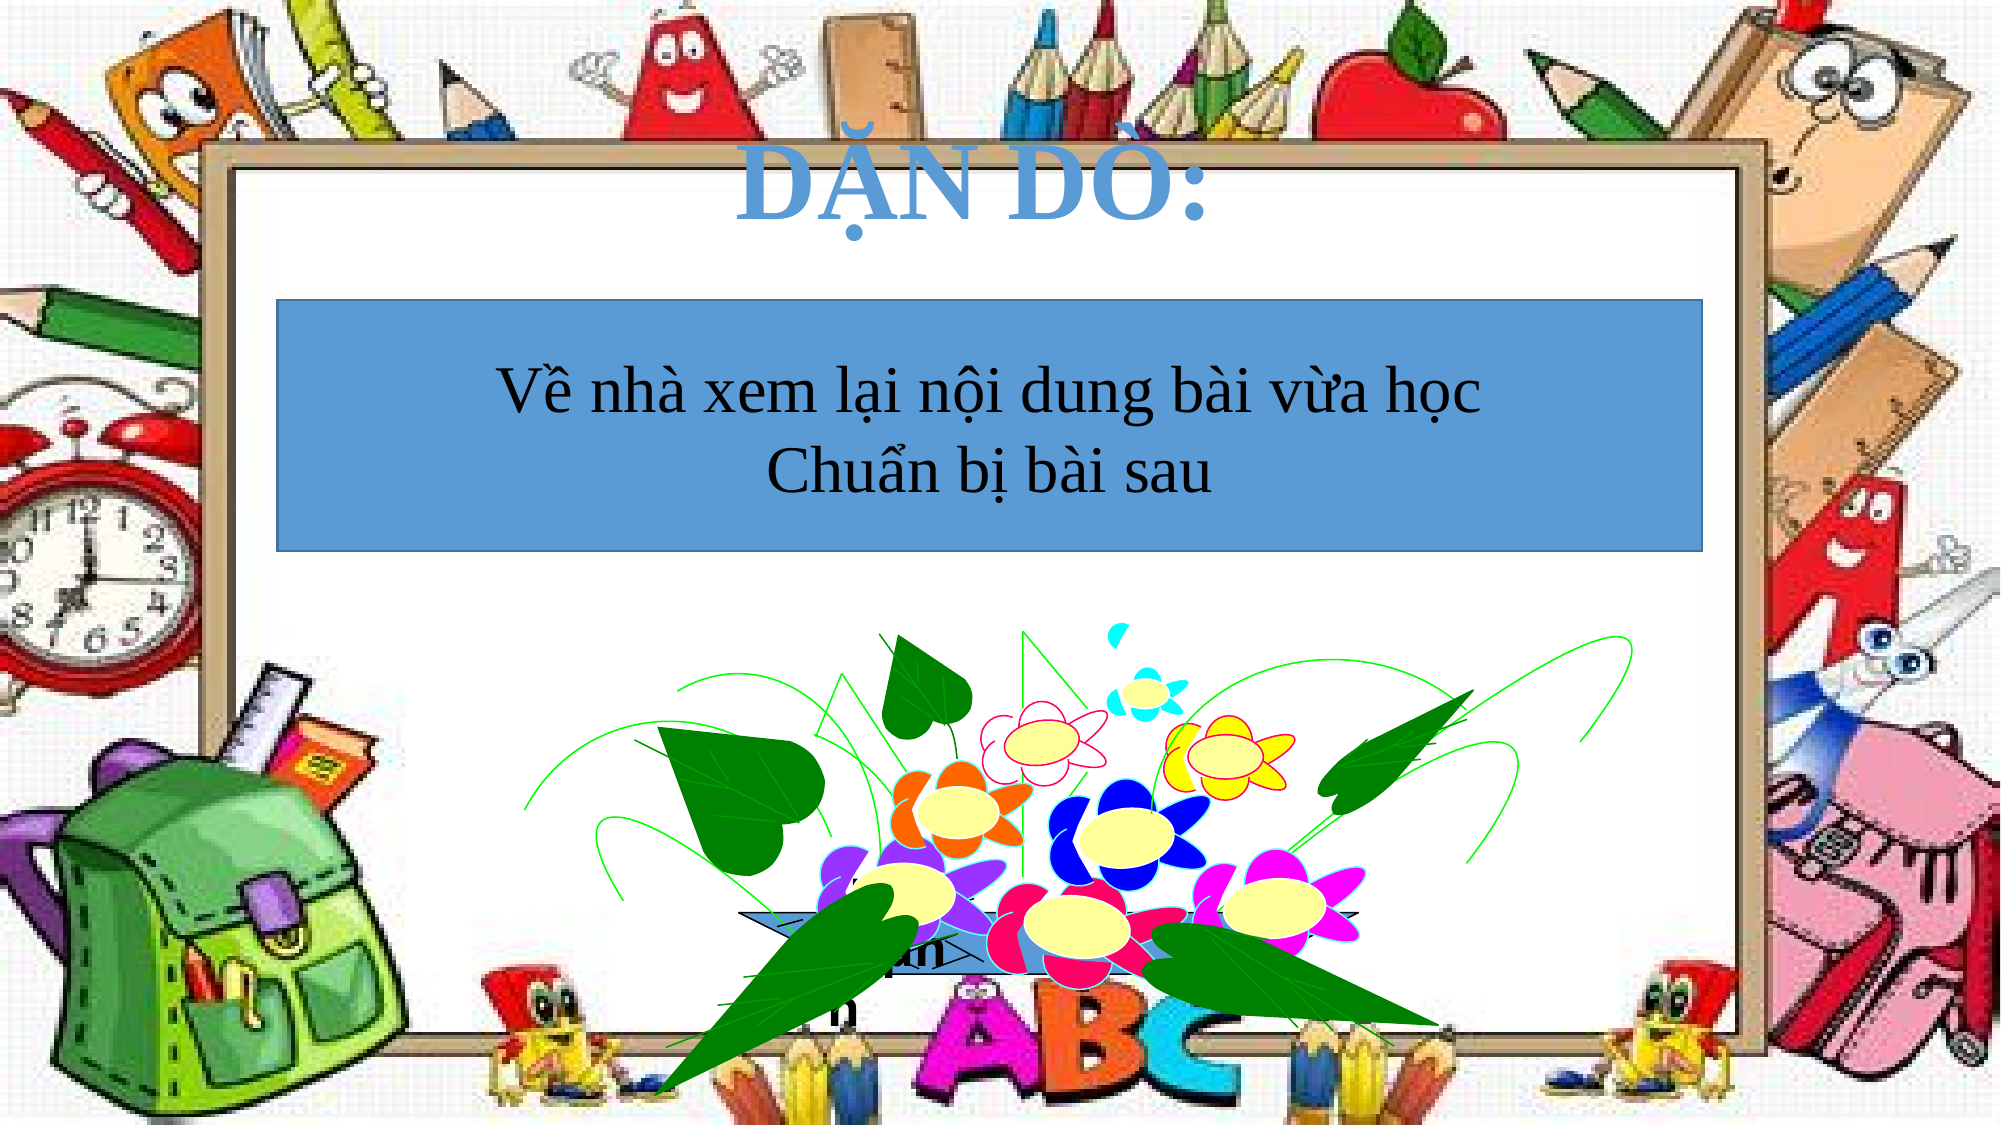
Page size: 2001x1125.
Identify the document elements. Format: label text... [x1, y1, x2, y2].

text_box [412, 624, 1682, 1094]
picture [0, 0, 2001, 1125]
text_box Dặn dò: [624, 99, 1325, 250]
text_box Về nhà xem lại nội dung bài vừa học Chuẩn bị bài sau [276, 299, 1703, 552]
